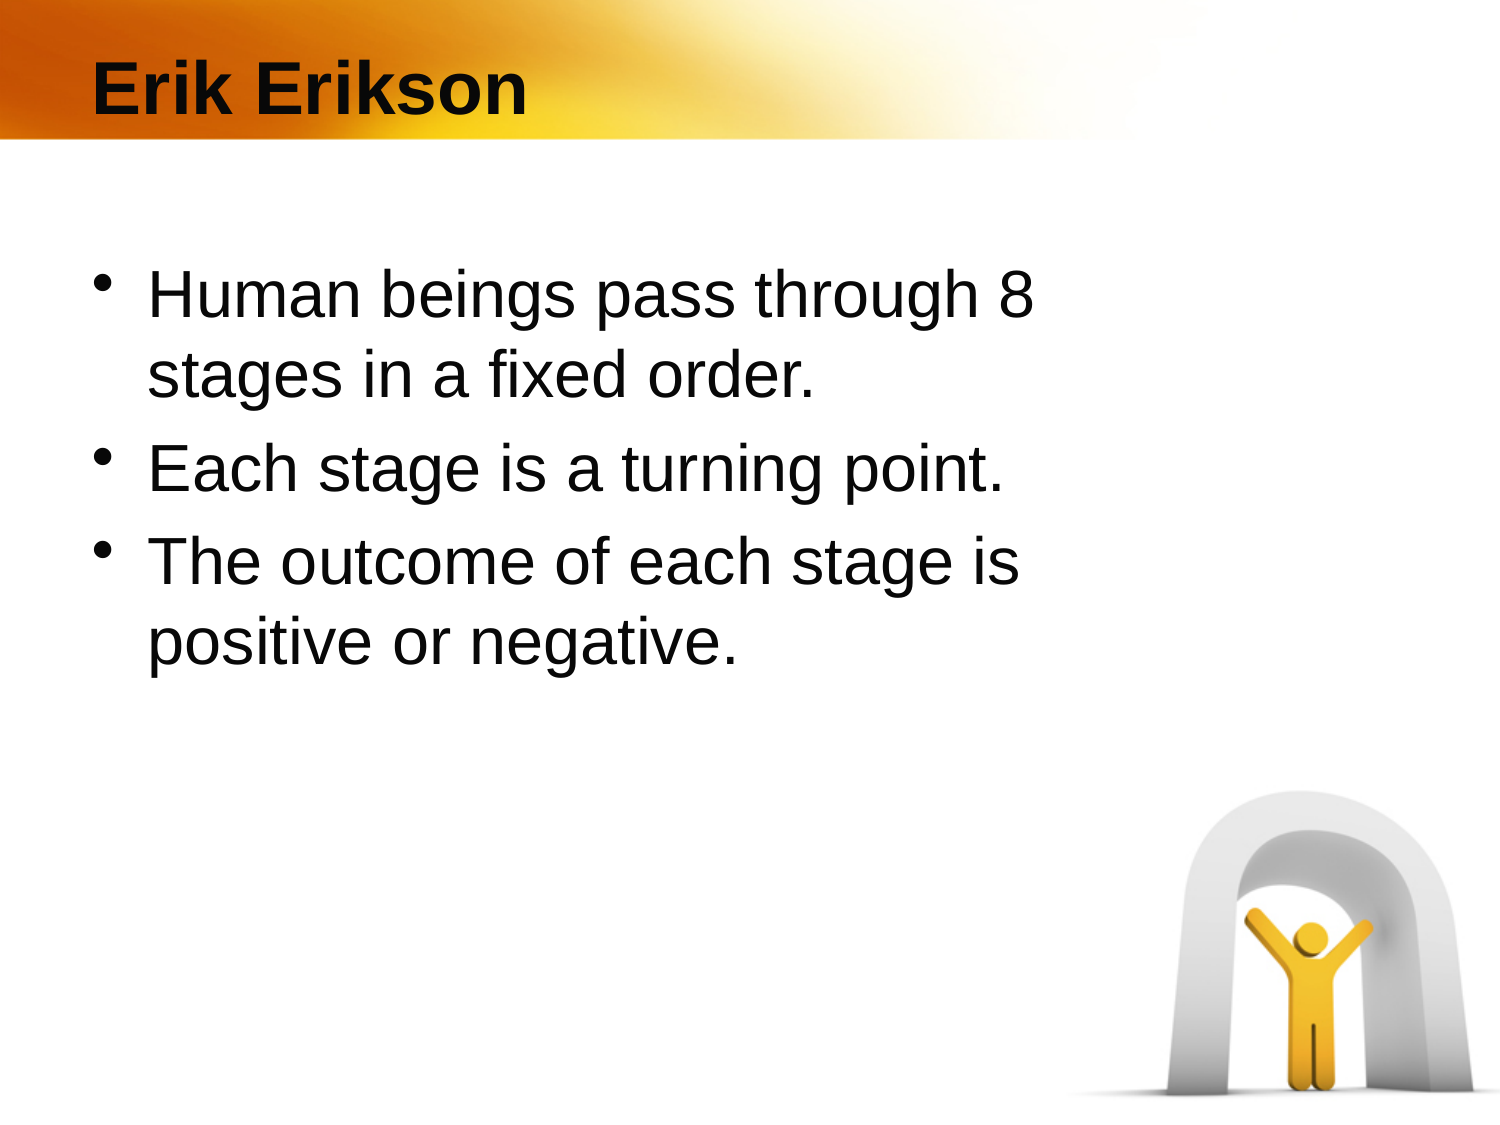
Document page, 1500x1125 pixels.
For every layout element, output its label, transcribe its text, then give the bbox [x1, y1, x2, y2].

picture [0, 0, 1500, 1125]
list Human beings pass through 8 stages in a fixed order. Each stage is a turning point. The outcome of each stage is positive or negative. [76, 243, 1117, 976]
title Erik Erikson [76, 42, 1188, 126]
